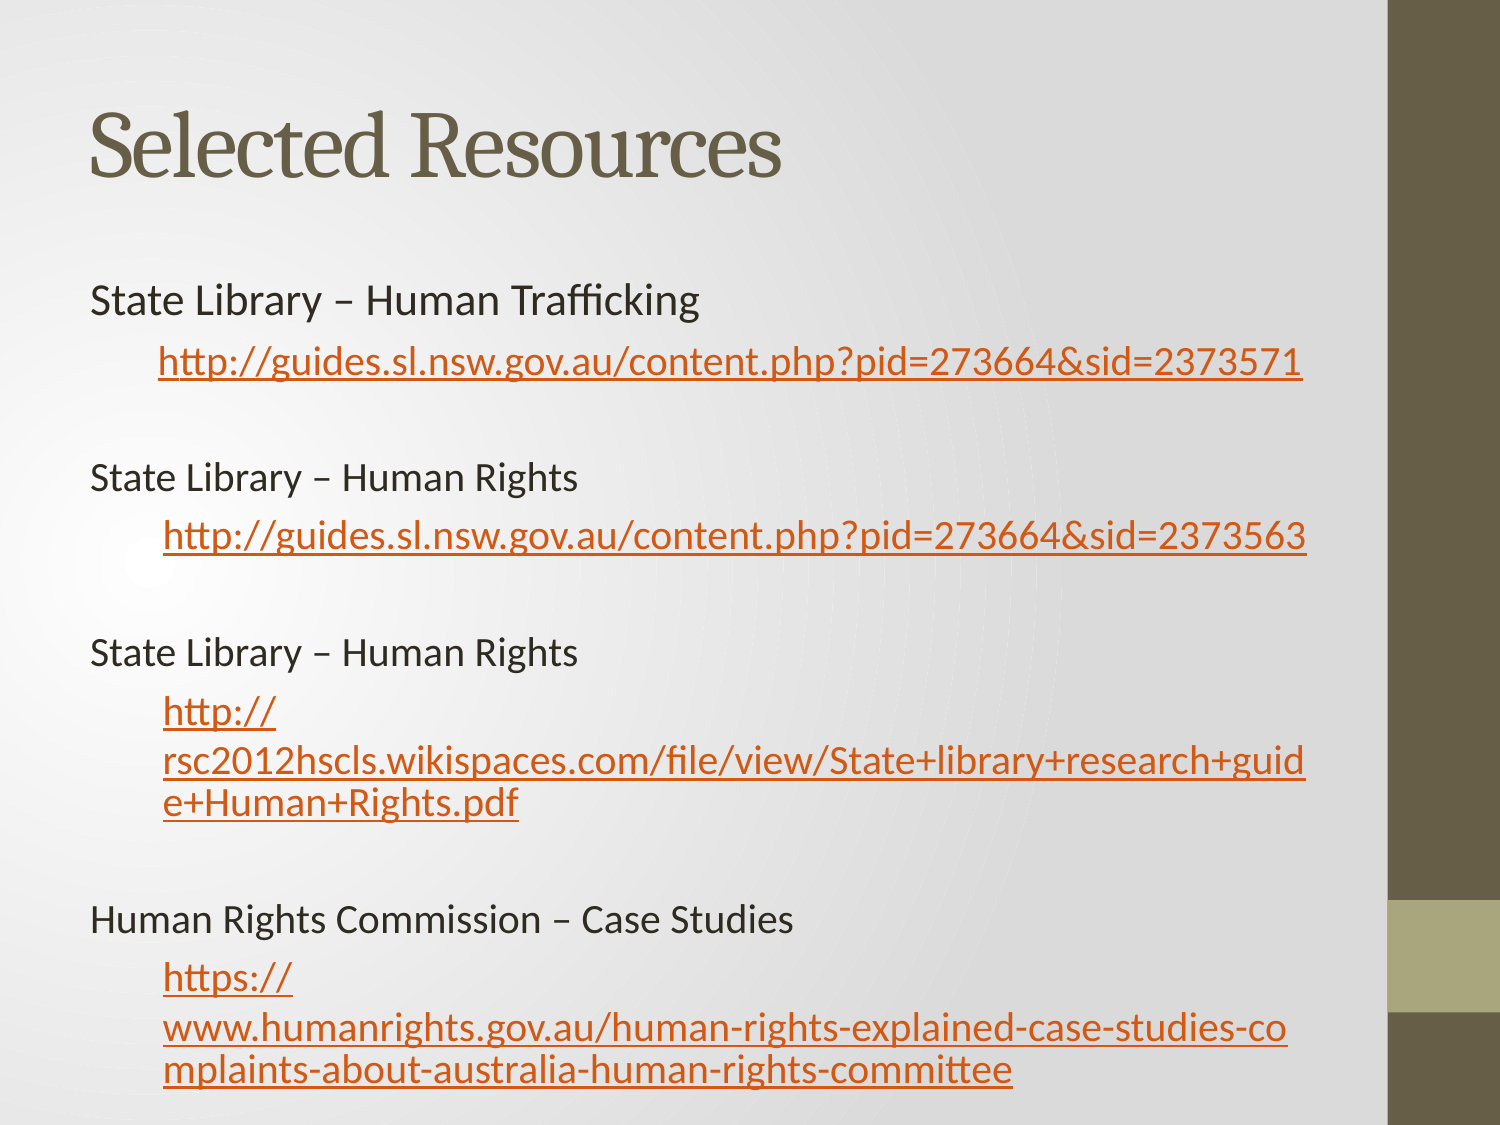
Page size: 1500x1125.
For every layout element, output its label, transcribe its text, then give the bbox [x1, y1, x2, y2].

list State Library – Human Trafficking http://guides.sl.nsw.gov.au/content.php?pid=273664&sid=2373571 State Library – Human Rights http://guides.sl.nsw.gov.au/content.php?pid=273664&sid=2373563 State Library – Human Rights http://rsc2012hscls.wikispaces.com/file/view/State+library+research+guide+Human+Rights.pdf Human Rights Commission – Case Studies https://www.humanrights.gov.au/human-rights-explained-case-studies-complaints-about-australia-human-rights-committee [75, 262, 1325, 1050]
title Selected Resources [75, 45, 1325, 233]
